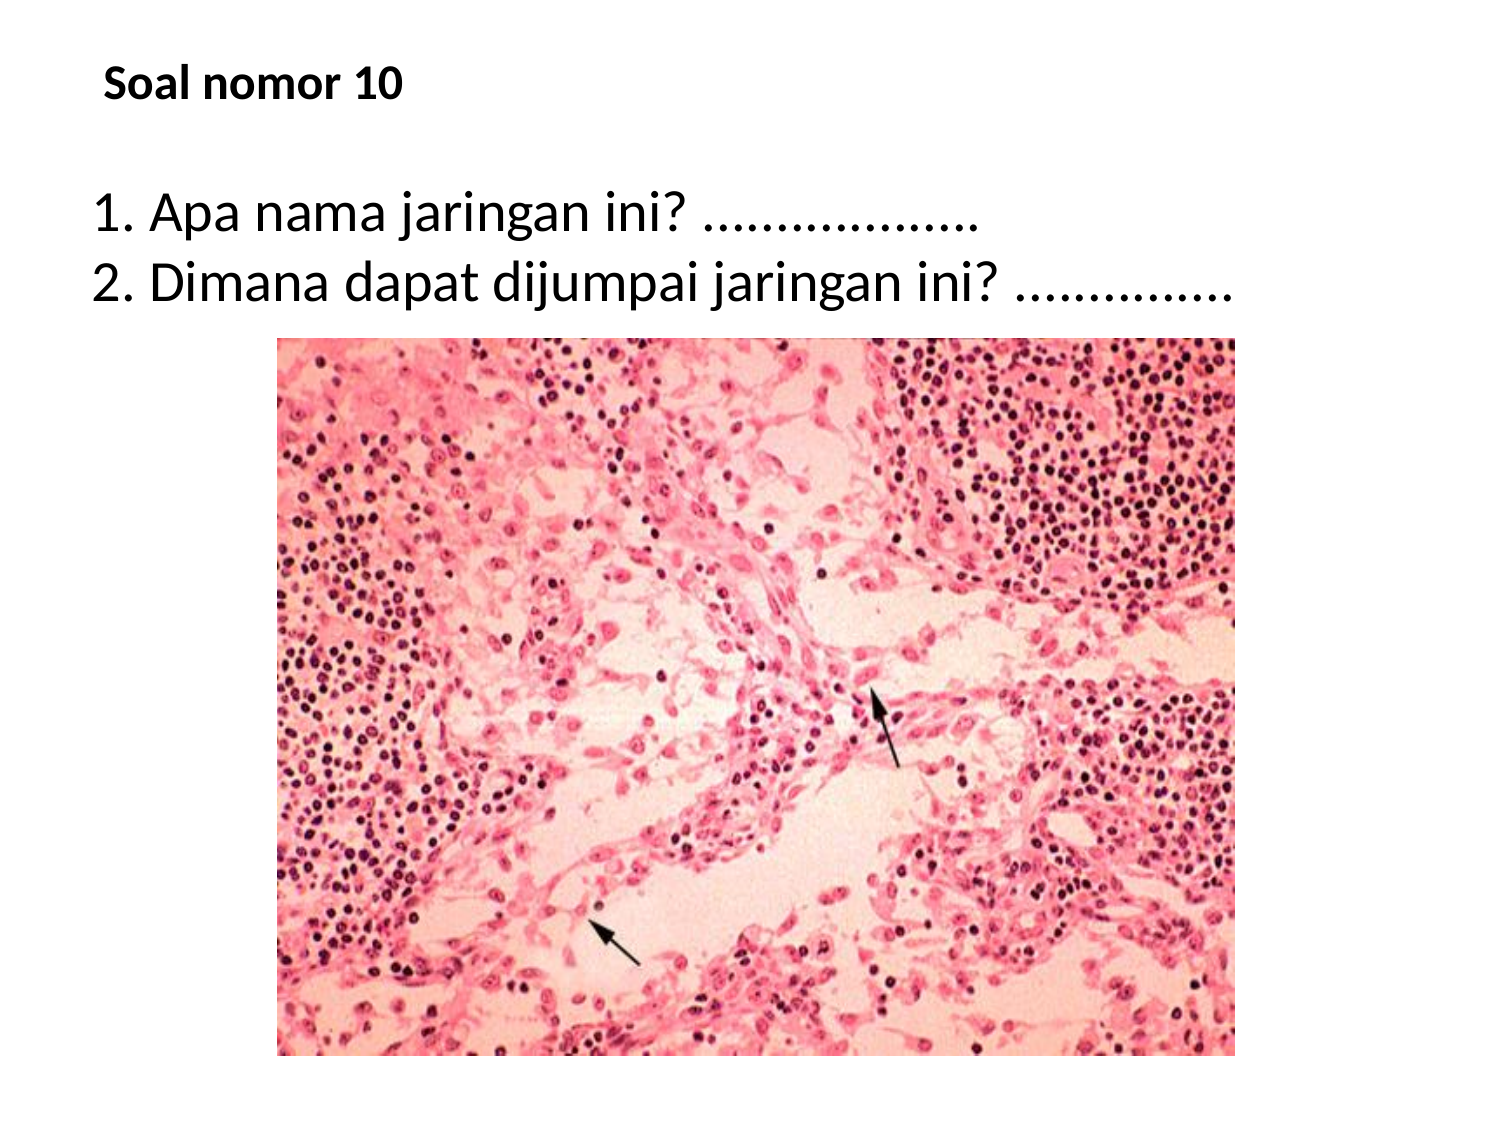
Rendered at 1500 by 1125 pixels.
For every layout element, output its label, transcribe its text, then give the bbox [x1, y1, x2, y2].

text_box Soal nomor 10 [88, 42, 443, 118]
picture [277, 337, 1235, 1056]
title 1. Apa nama jaringan ini? ................... 2. Dimana dapat dijumpai jaringan ini? ............... [76, 149, 1427, 337]
